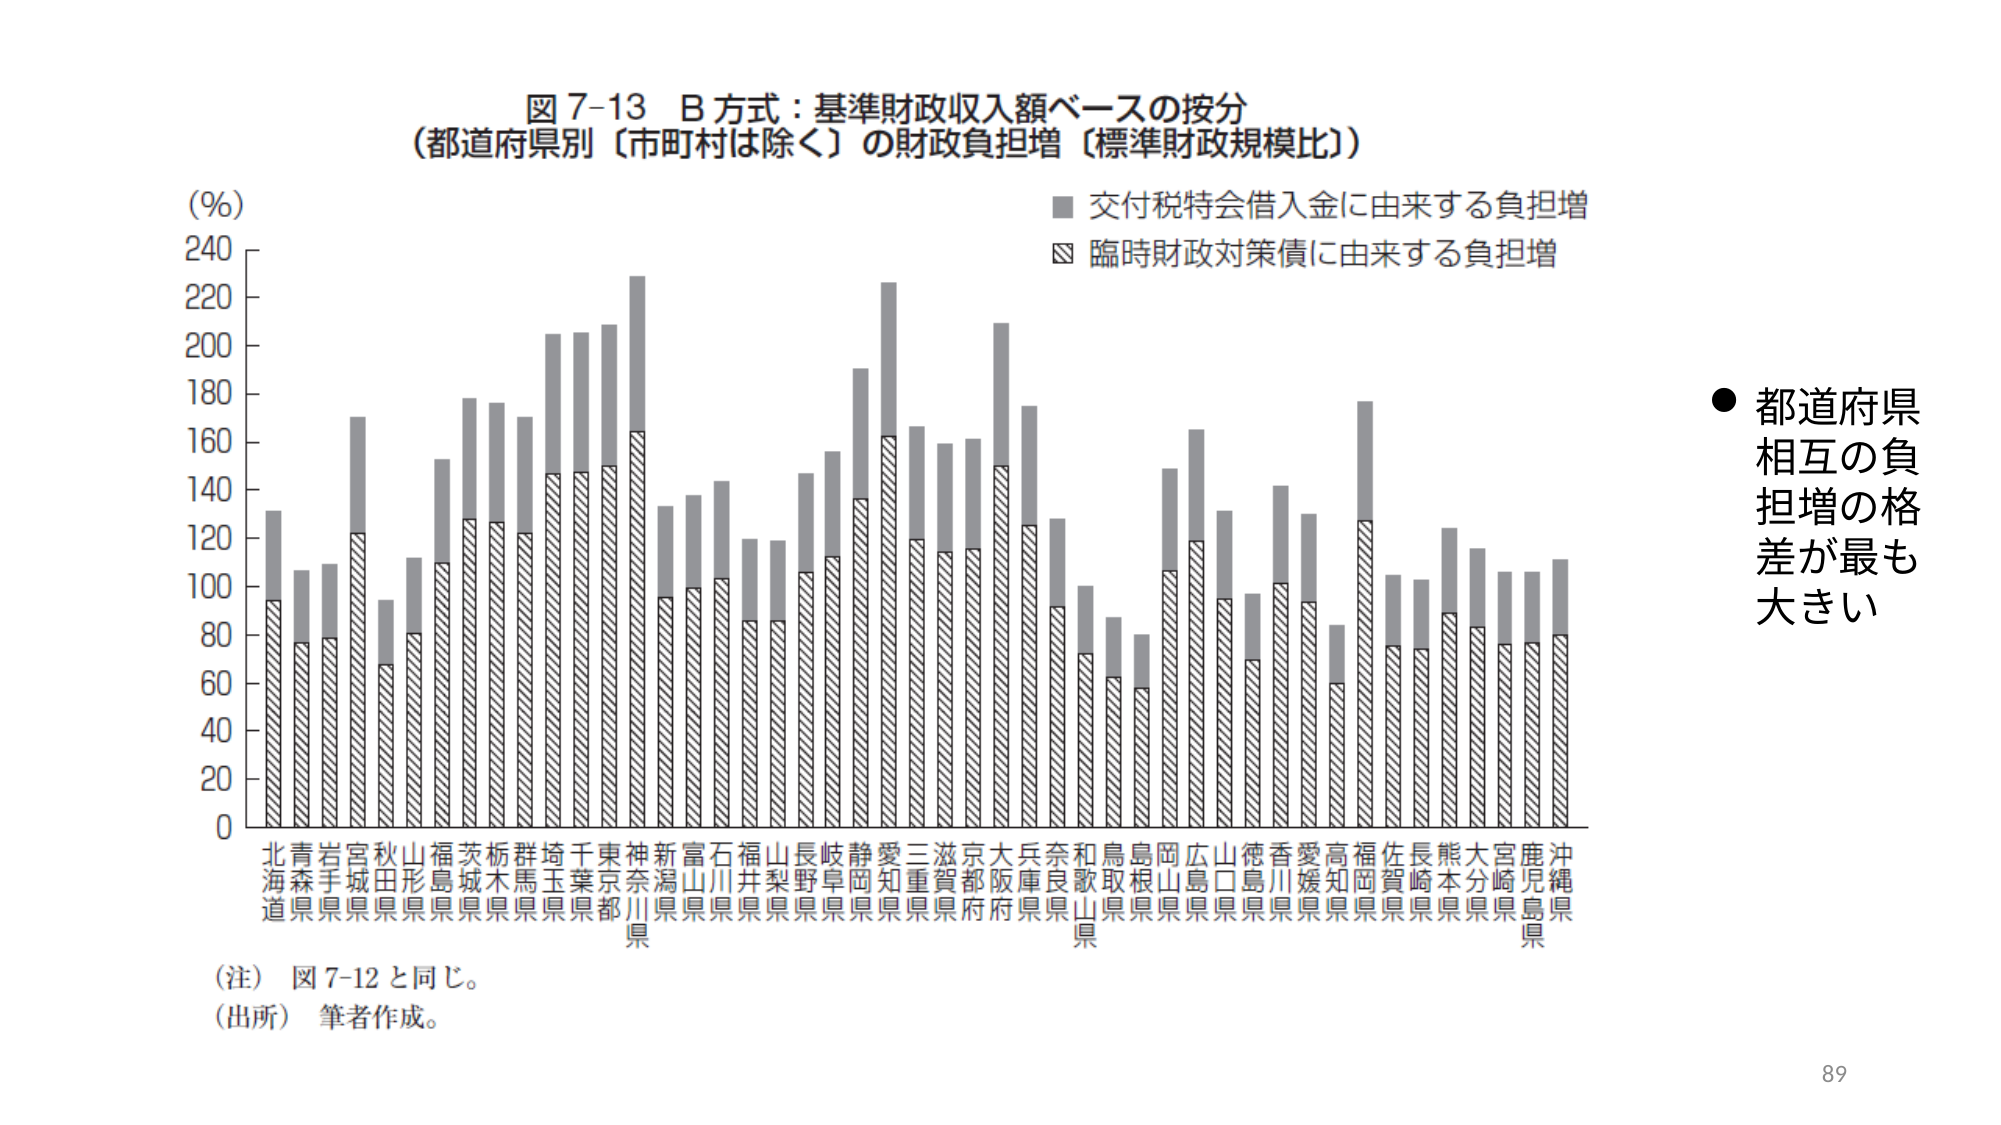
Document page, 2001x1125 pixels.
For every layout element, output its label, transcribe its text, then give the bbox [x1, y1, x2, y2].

picture [102, 37, 1672, 1055]
text_box 都道府県相互の負担増の格差が最も大きい [1693, 372, 1944, 638]
slide_number 89 [1412, 1042, 1863, 1103]
